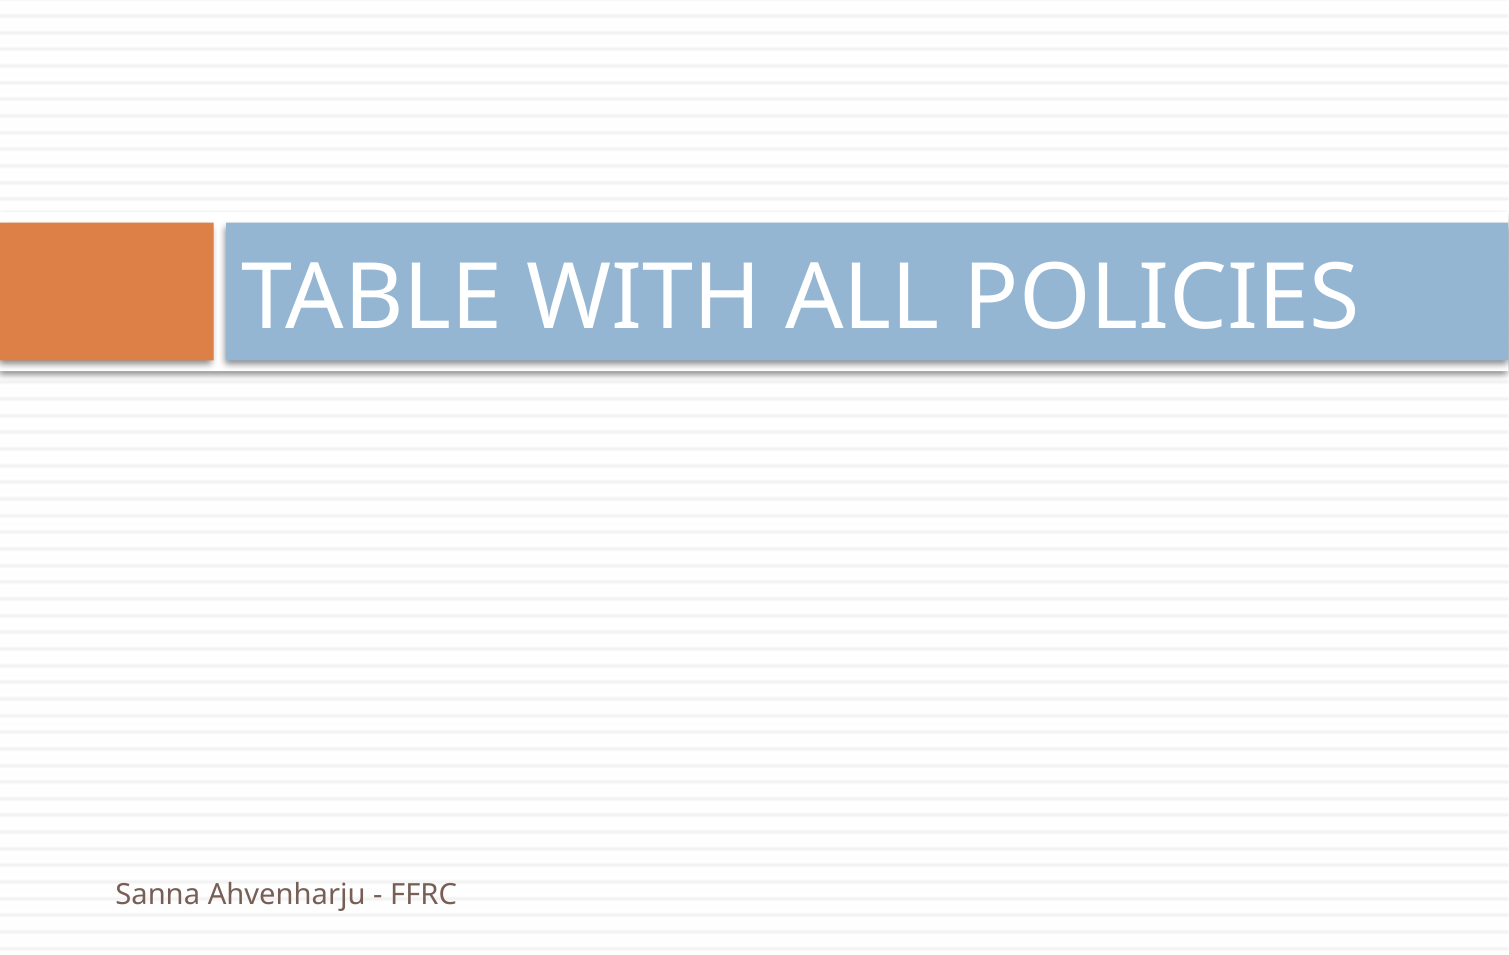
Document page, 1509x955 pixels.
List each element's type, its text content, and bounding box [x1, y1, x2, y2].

title TABLE WITH ALL POLICIES [226, 222, 1484, 361]
footer Sanna Ahvenharju - FFRC [100, 869, 995, 921]
